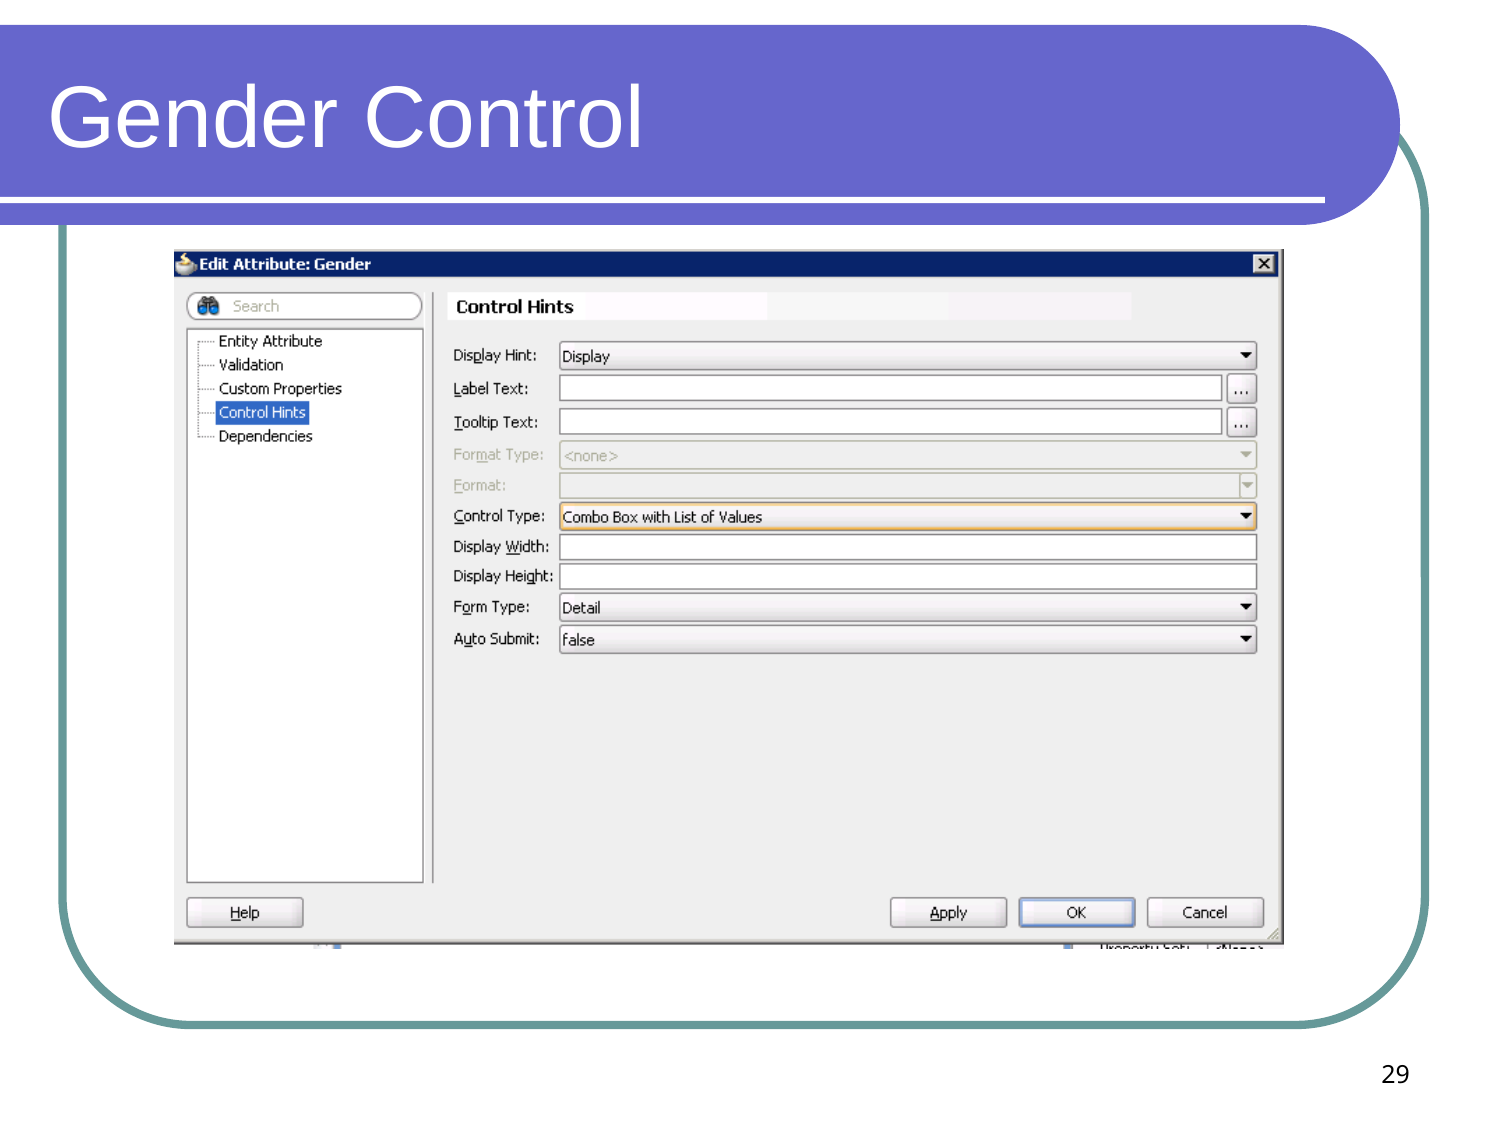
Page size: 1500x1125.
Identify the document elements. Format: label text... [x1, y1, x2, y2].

slide_number 29 [1074, 1024, 1426, 1101]
title Gender Control [31, 37, 1348, 188]
picture [174, 249, 1284, 949]
